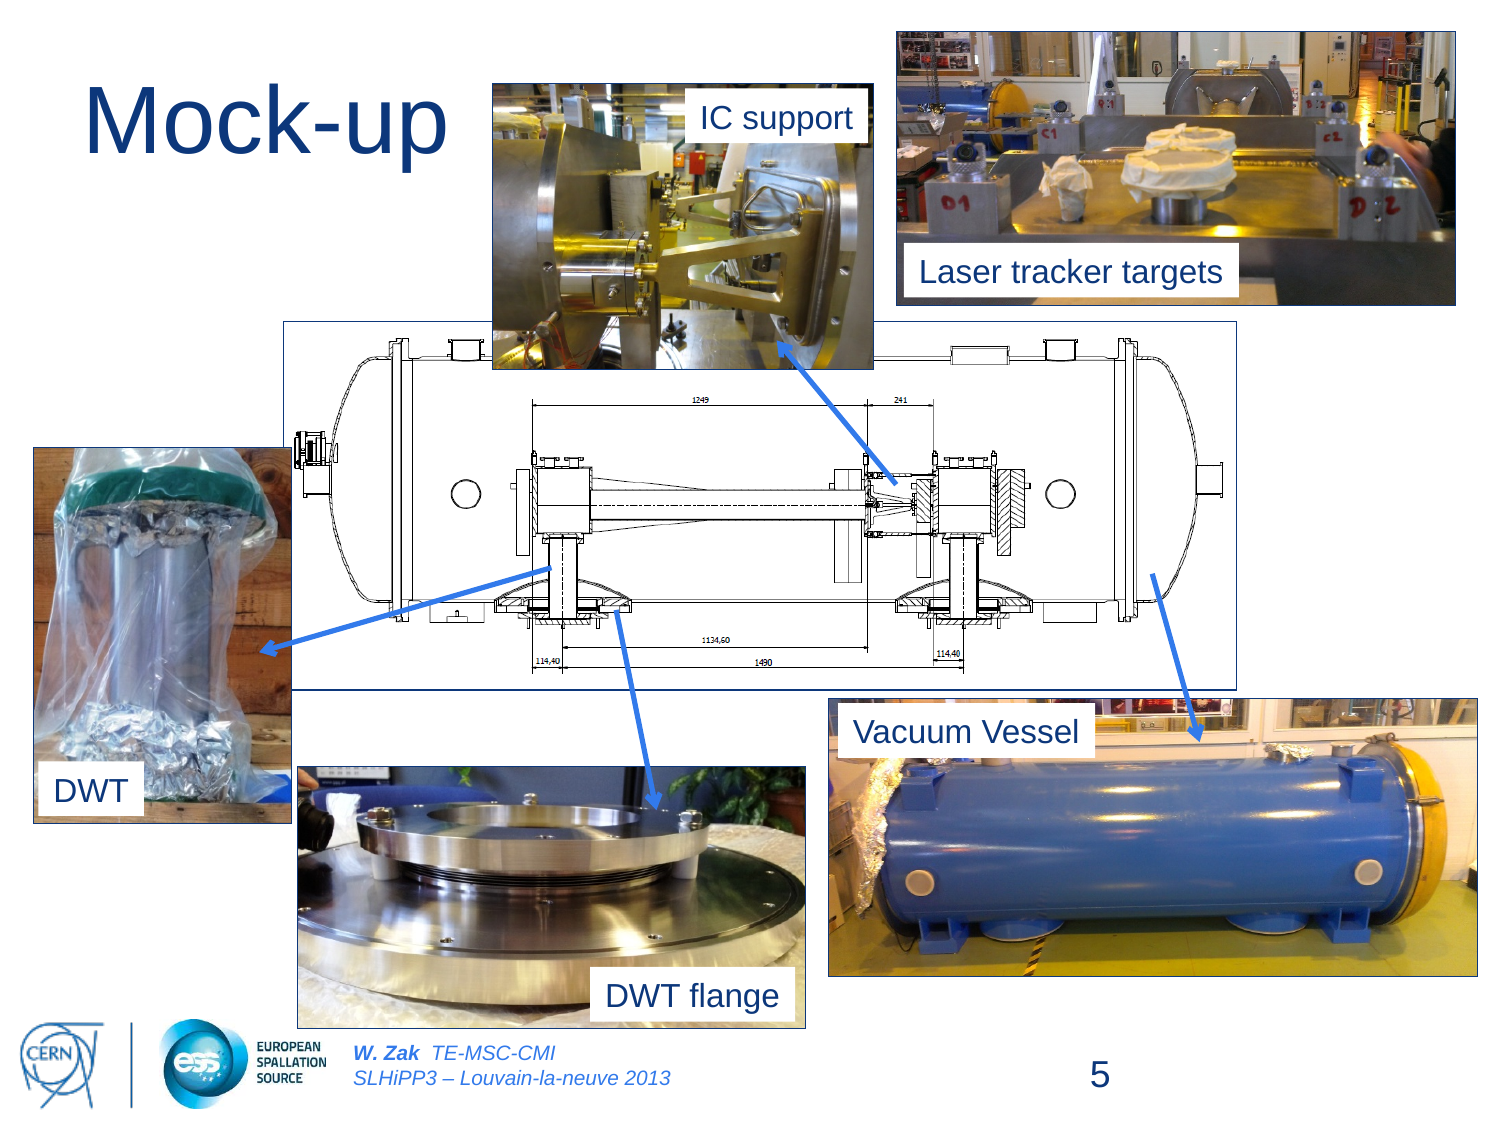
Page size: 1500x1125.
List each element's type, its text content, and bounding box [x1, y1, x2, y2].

picture [197, 1019, 326, 1109]
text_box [258, 567, 552, 653]
title Mock-up [75, 38, 887, 193]
picture [896, 31, 1456, 306]
text_box W. Zak TE-MSC-CMI SLHiPP3 – Louvain-la-neuve 2013 [338, 1039, 686, 1098]
slide_number 5 [1074, 1042, 1425, 1103]
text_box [297, 766, 806, 1029]
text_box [33, 447, 292, 825]
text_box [1151, 573, 1200, 743]
picture [173, 1036, 226, 1089]
picture [159, 1019, 192, 1109]
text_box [492, 83, 875, 371]
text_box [776, 340, 897, 485]
picture [284, 321, 1237, 690]
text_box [828, 698, 1478, 977]
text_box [615, 609, 657, 811]
